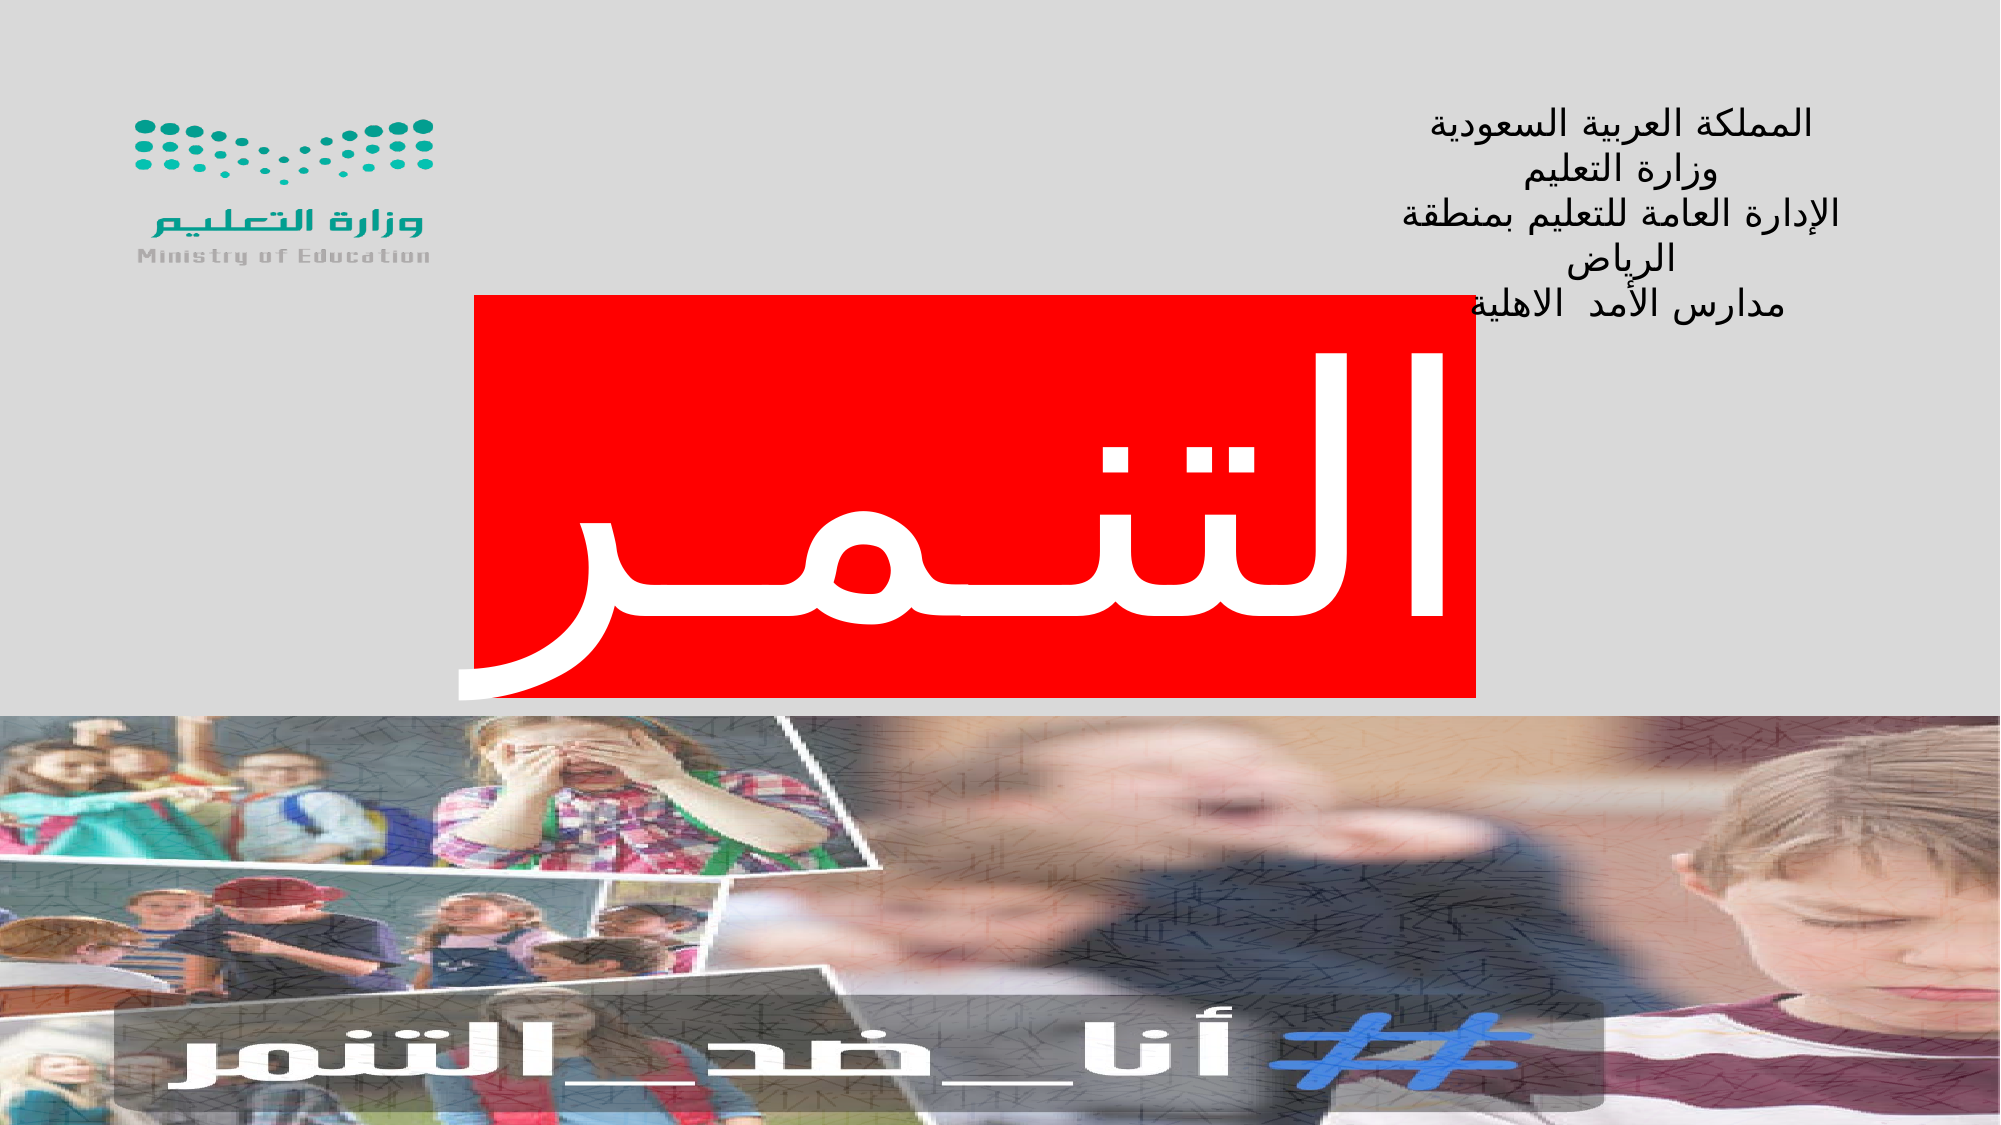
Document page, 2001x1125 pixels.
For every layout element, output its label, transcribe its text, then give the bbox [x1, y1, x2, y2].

title التنـمـر [442, 452, 1508, 699]
text_box المملكة العربية السعودية وزارة التعليم الإدارة العامة للتعليم بمنطقة الرياض مدارس الأمد الاهلية [1372, 91, 1872, 332]
picture [101, 91, 467, 289]
picture [0, 716, 2000, 1125]
